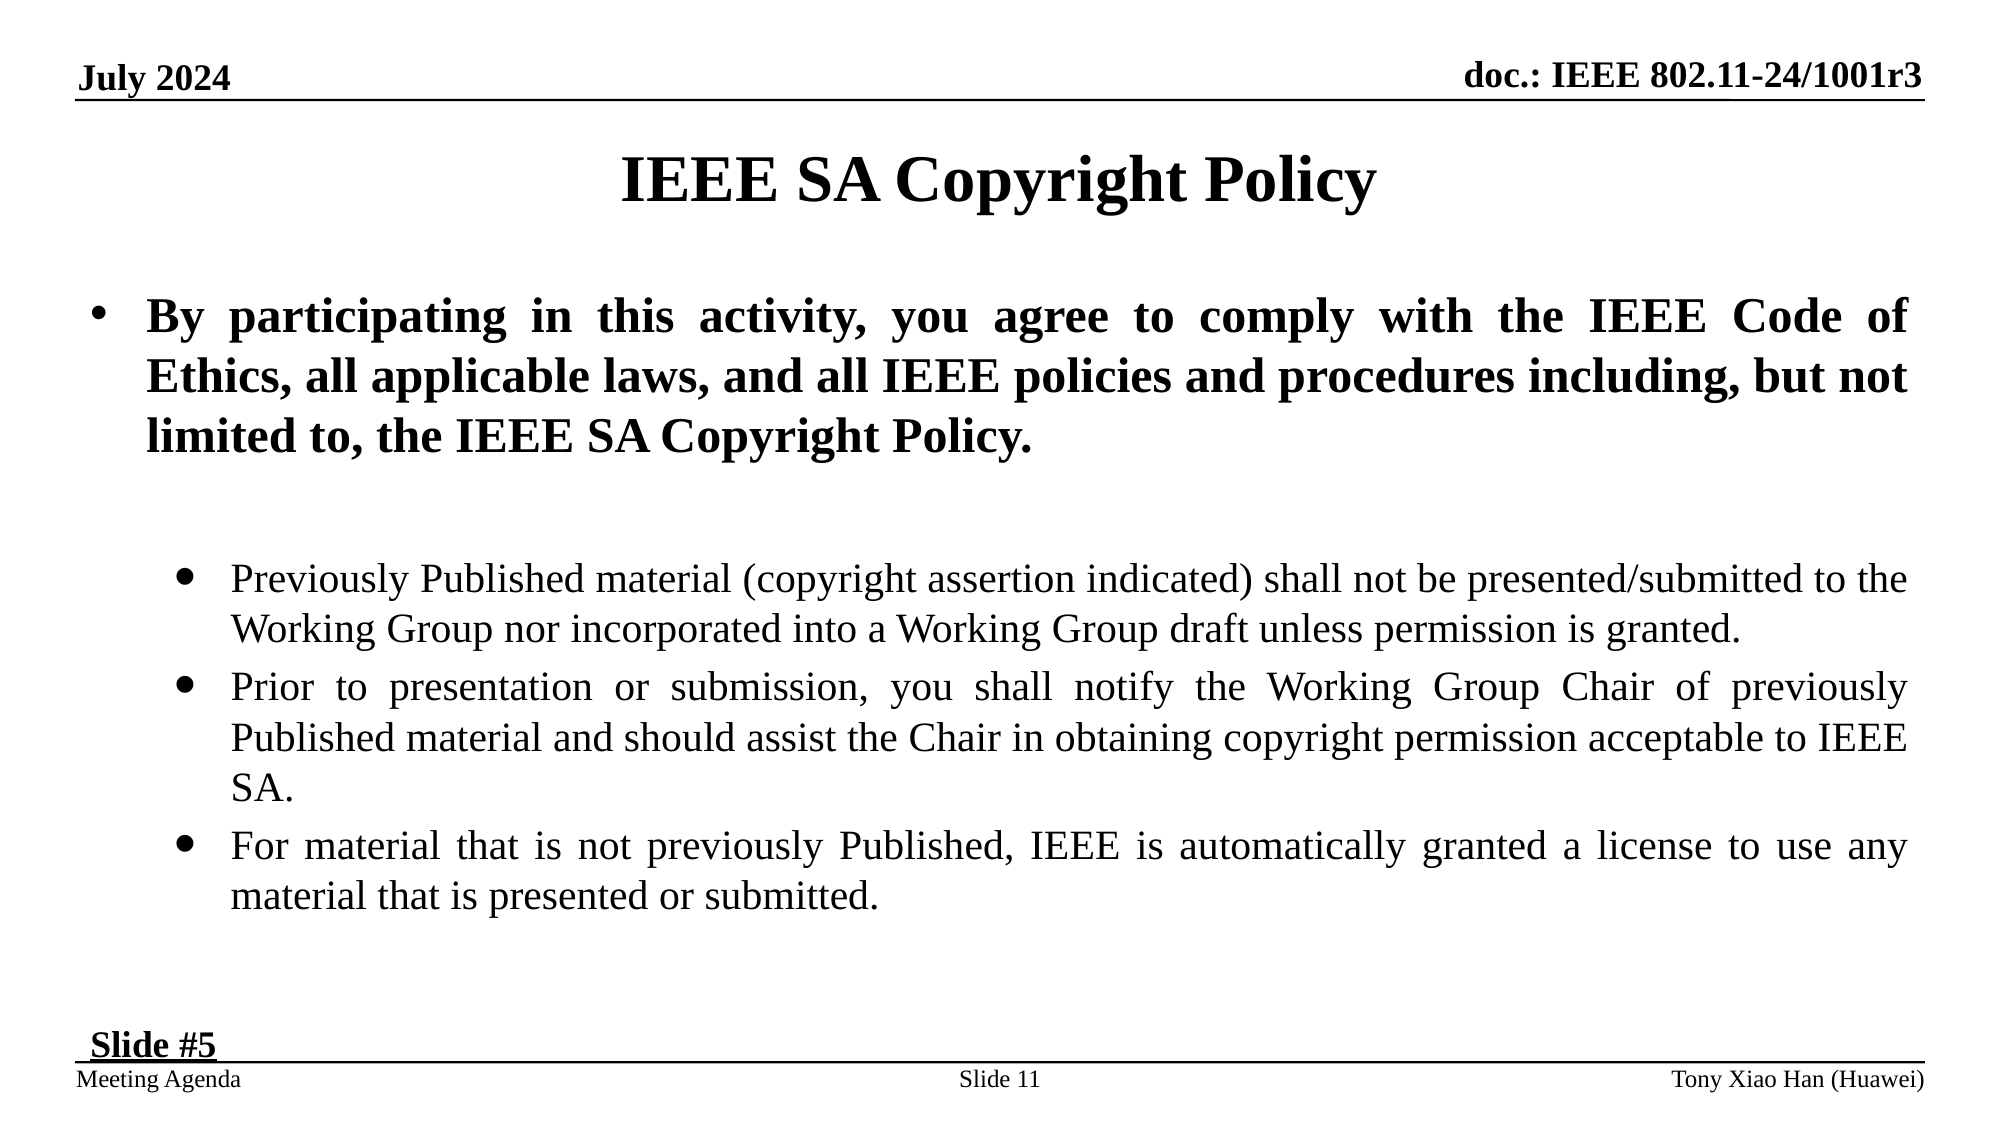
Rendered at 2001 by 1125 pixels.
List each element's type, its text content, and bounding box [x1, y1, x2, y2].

text_box Slide #5 [75, 1012, 232, 1073]
text_box IEEE SA Copyright Policy [362, 87, 1638, 263]
list By participating in this activity, you agree to comply with the IEEE Code of Ethics, all applicable laws, and all IEEE policies and procedures including, but not limited to, the IEEE SA Copyright Policy. Previously Published material (copyright assertion indicated) shall not be presented/submitted to the Working Group nor incorporated into a Working Group draft unless permission is granted. Prior to presentation or submission, you shall notify the Working Group Chair of previously Published material and should assist the Chair in obtaining copyright permission acceptable to IEEE SA. For material that is not previously Published, IEEE is automatically granted a license to use any material that is presented or submitted. [75, 275, 1925, 1038]
